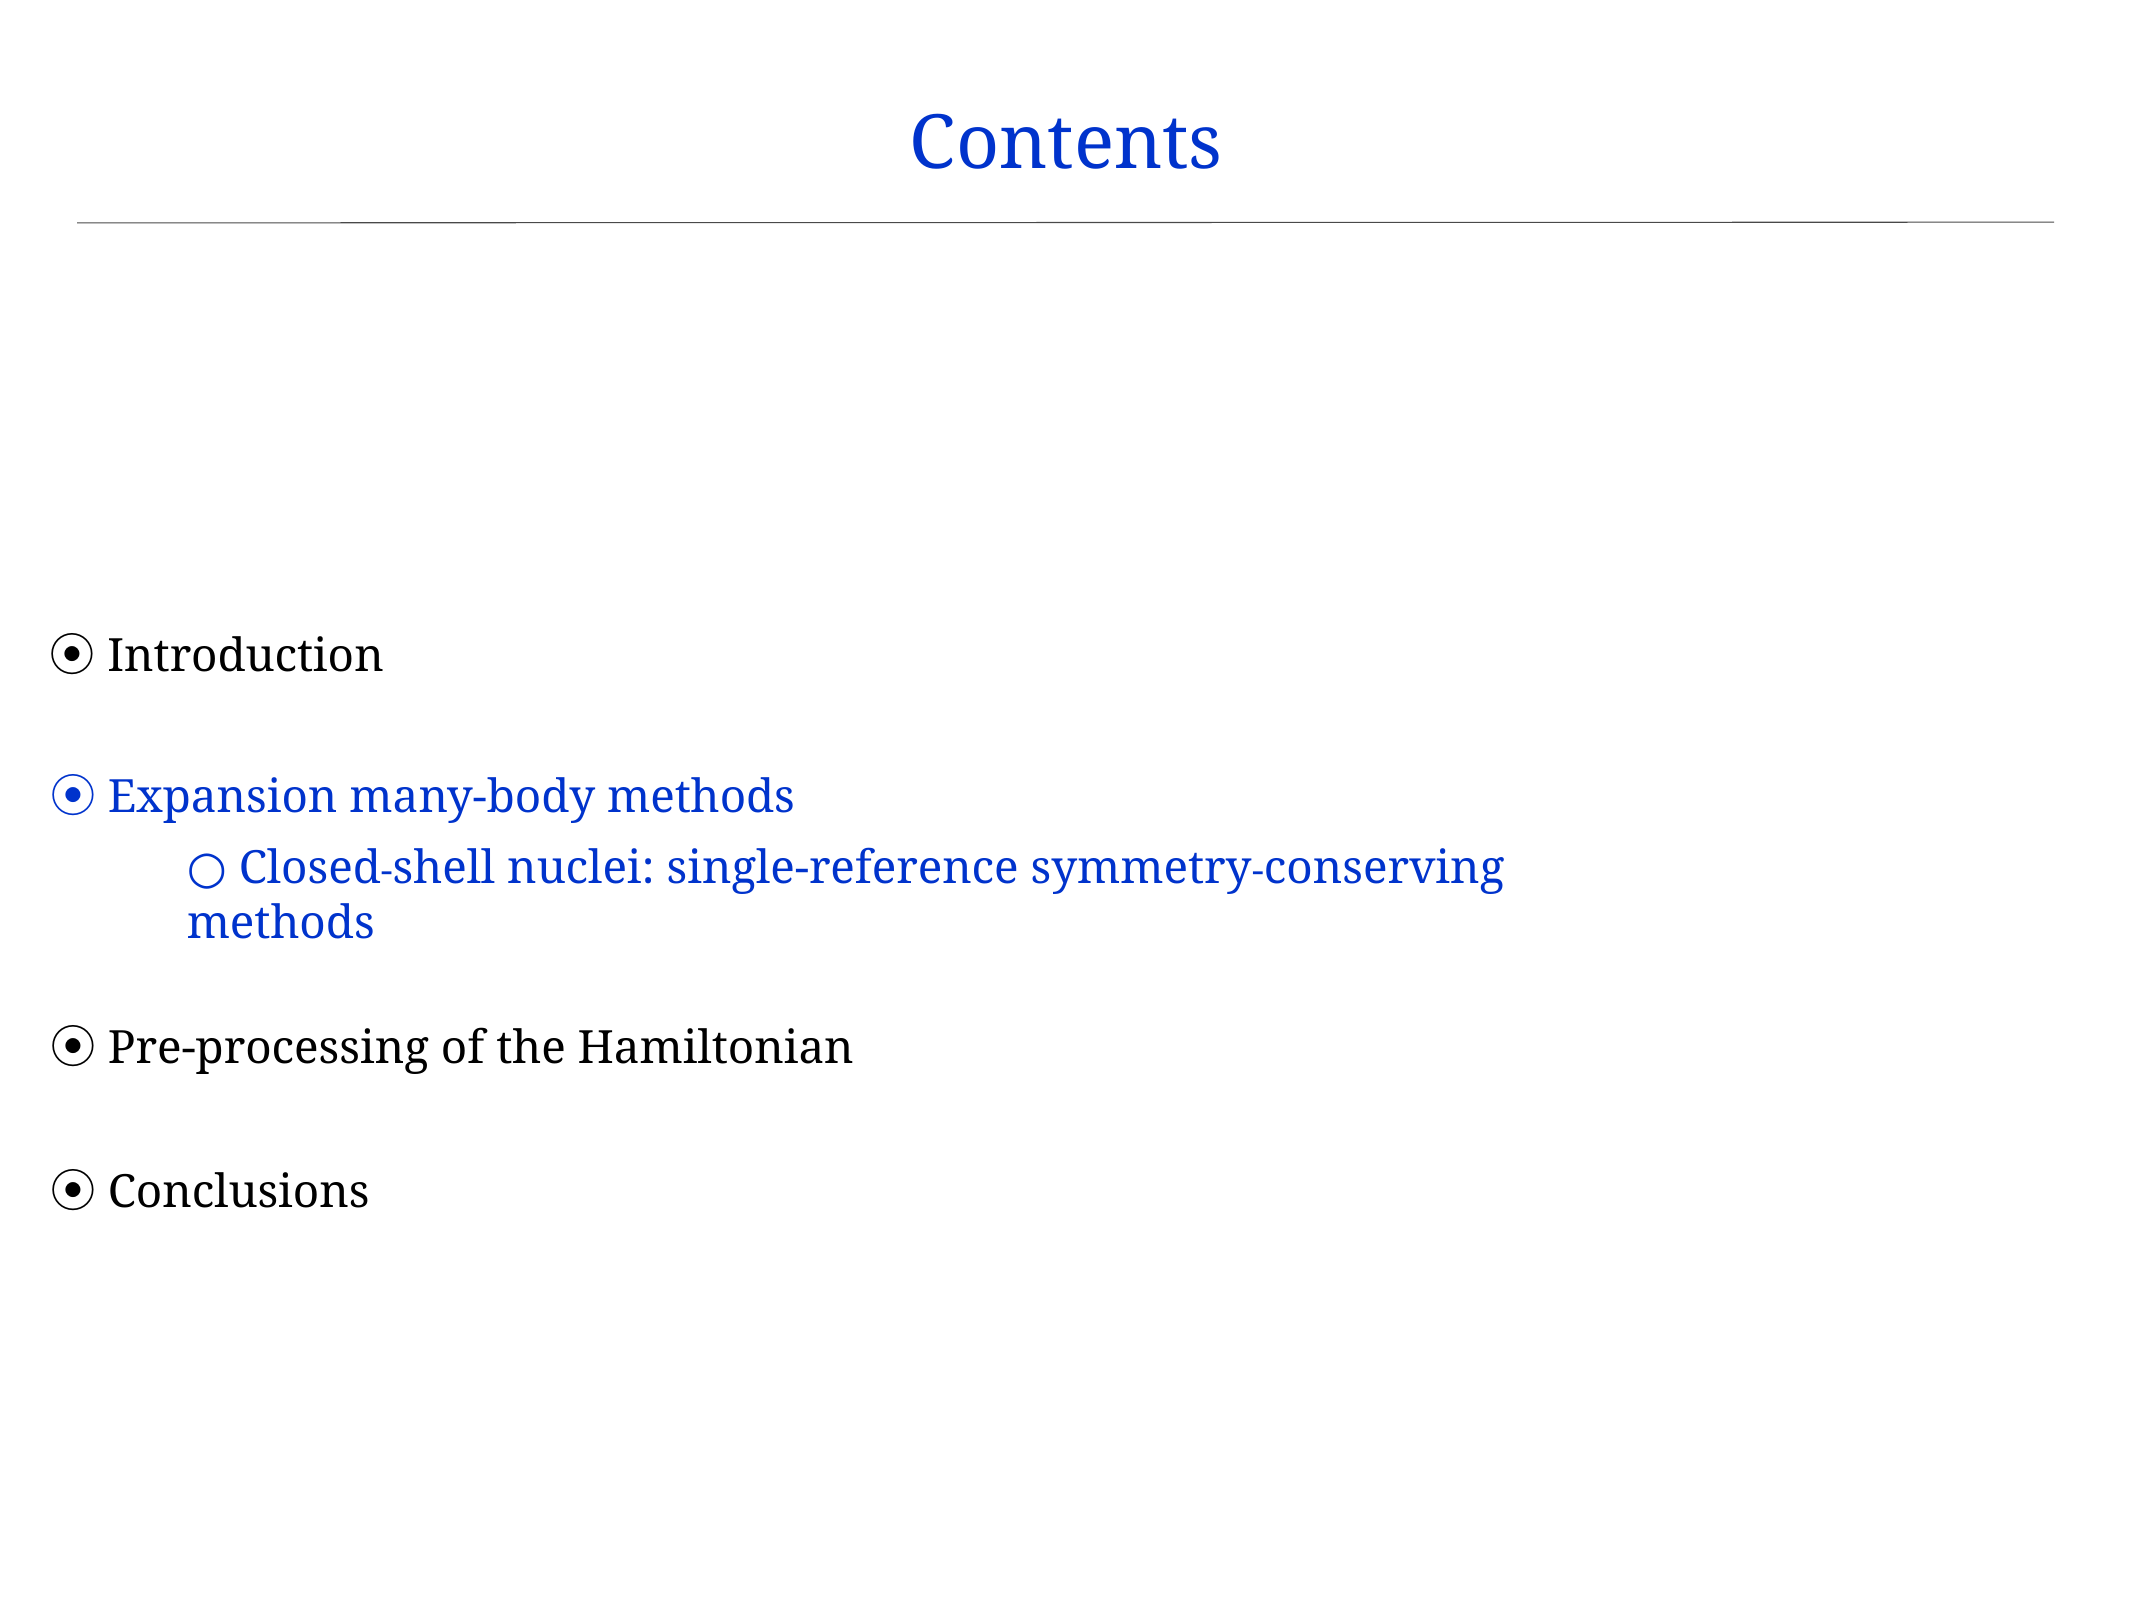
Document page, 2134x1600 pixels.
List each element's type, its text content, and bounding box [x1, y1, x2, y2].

text_box ⦿ Introduction [49, 625, 1865, 681]
text_box Contents [72, 20, 2061, 184]
text_box ○ Closed-shell nuclei: single-reference symmetry-conserving methods [186, 837, 1600, 948]
text_box ⦿ Expansion many-body methods [50, 766, 2004, 822]
text_box ⦿ Pre-processing of the Hamiltonian [50, 1017, 2004, 1073]
text_box ⦿ Conclusions [50, 1161, 2004, 1217]
